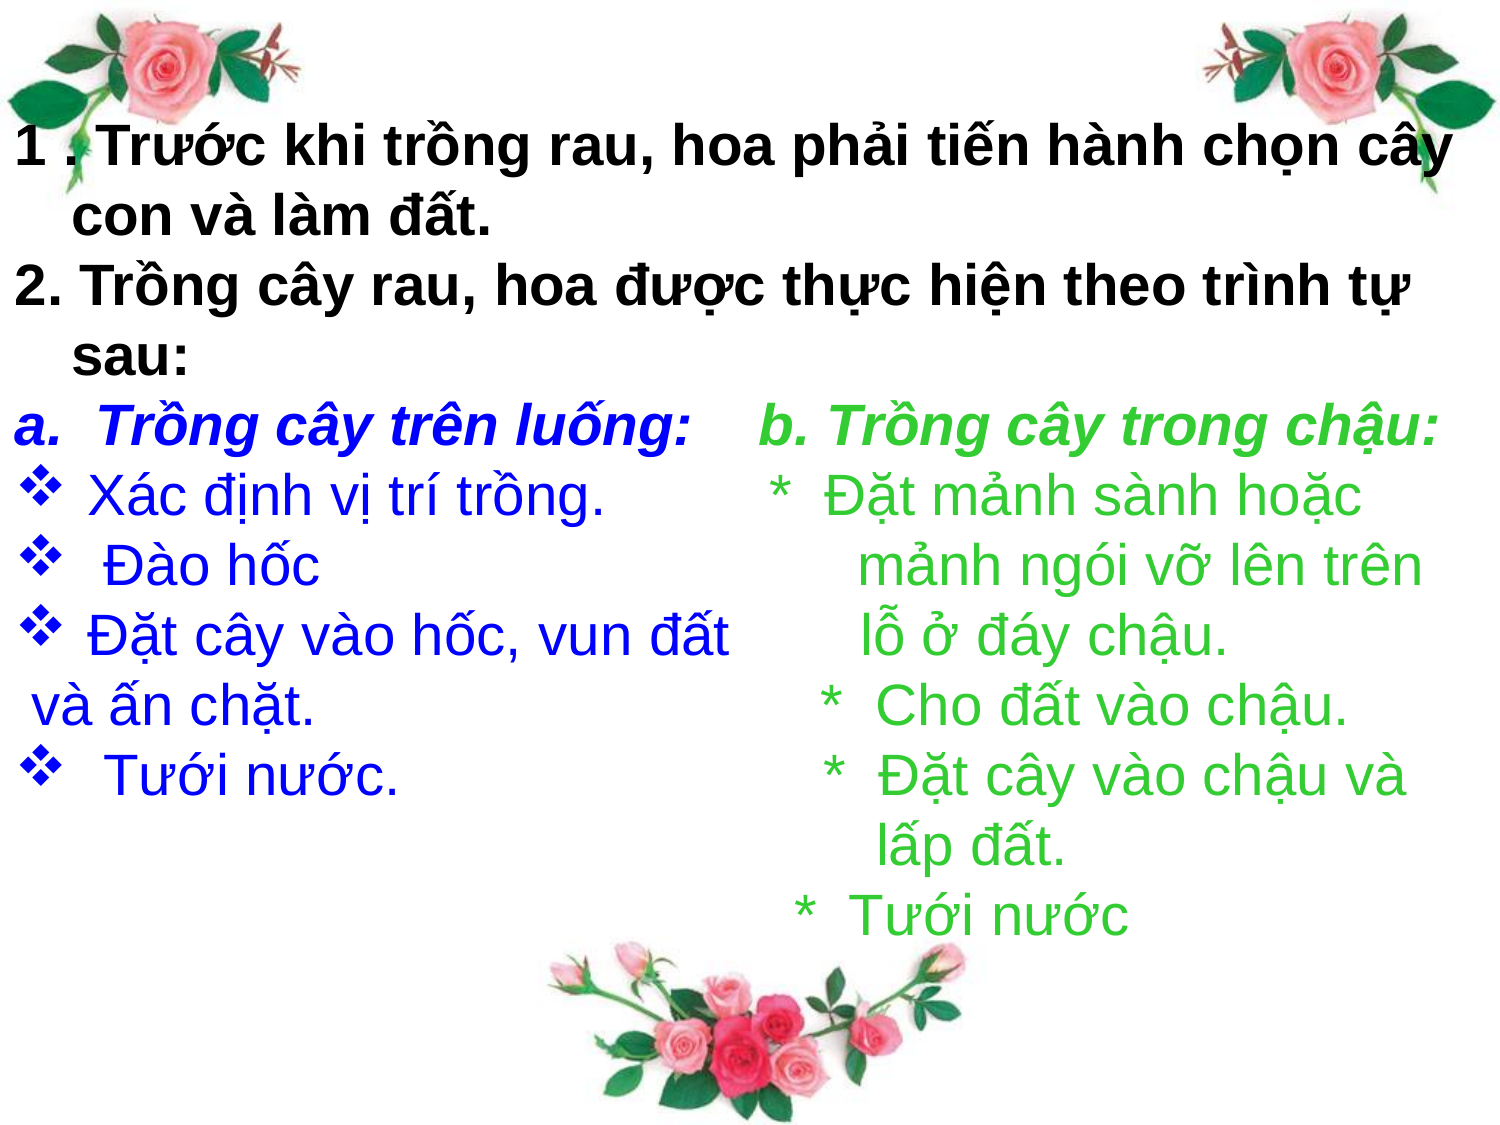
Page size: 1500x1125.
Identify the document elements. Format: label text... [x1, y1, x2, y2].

picture [0, 955, 1500, 1125]
picture [0, 0, 1500, 99]
text_box 1 . Trước khi trồng rau, hoa phải tiến hành chọn cây con và làm đất. 2. Trồng cây rau, hoa được thực hiện theo trình tự sau: a. Trồng cây trên luống: b. Trồng cây trong chậu: Xác định vị trí trồng. * Đặt mảnh sành hoặc Đào hốc mảnh ngói vỡ lên trên Đặt cây vào hốc, vun đất lỗ ở đáy chậu. và ấn chặt. * Cho đất vào chậu. Tưới nước. * Đặt cây vào chậu và lấp đất. * Tưới nước [0, 99, 1500, 955]
